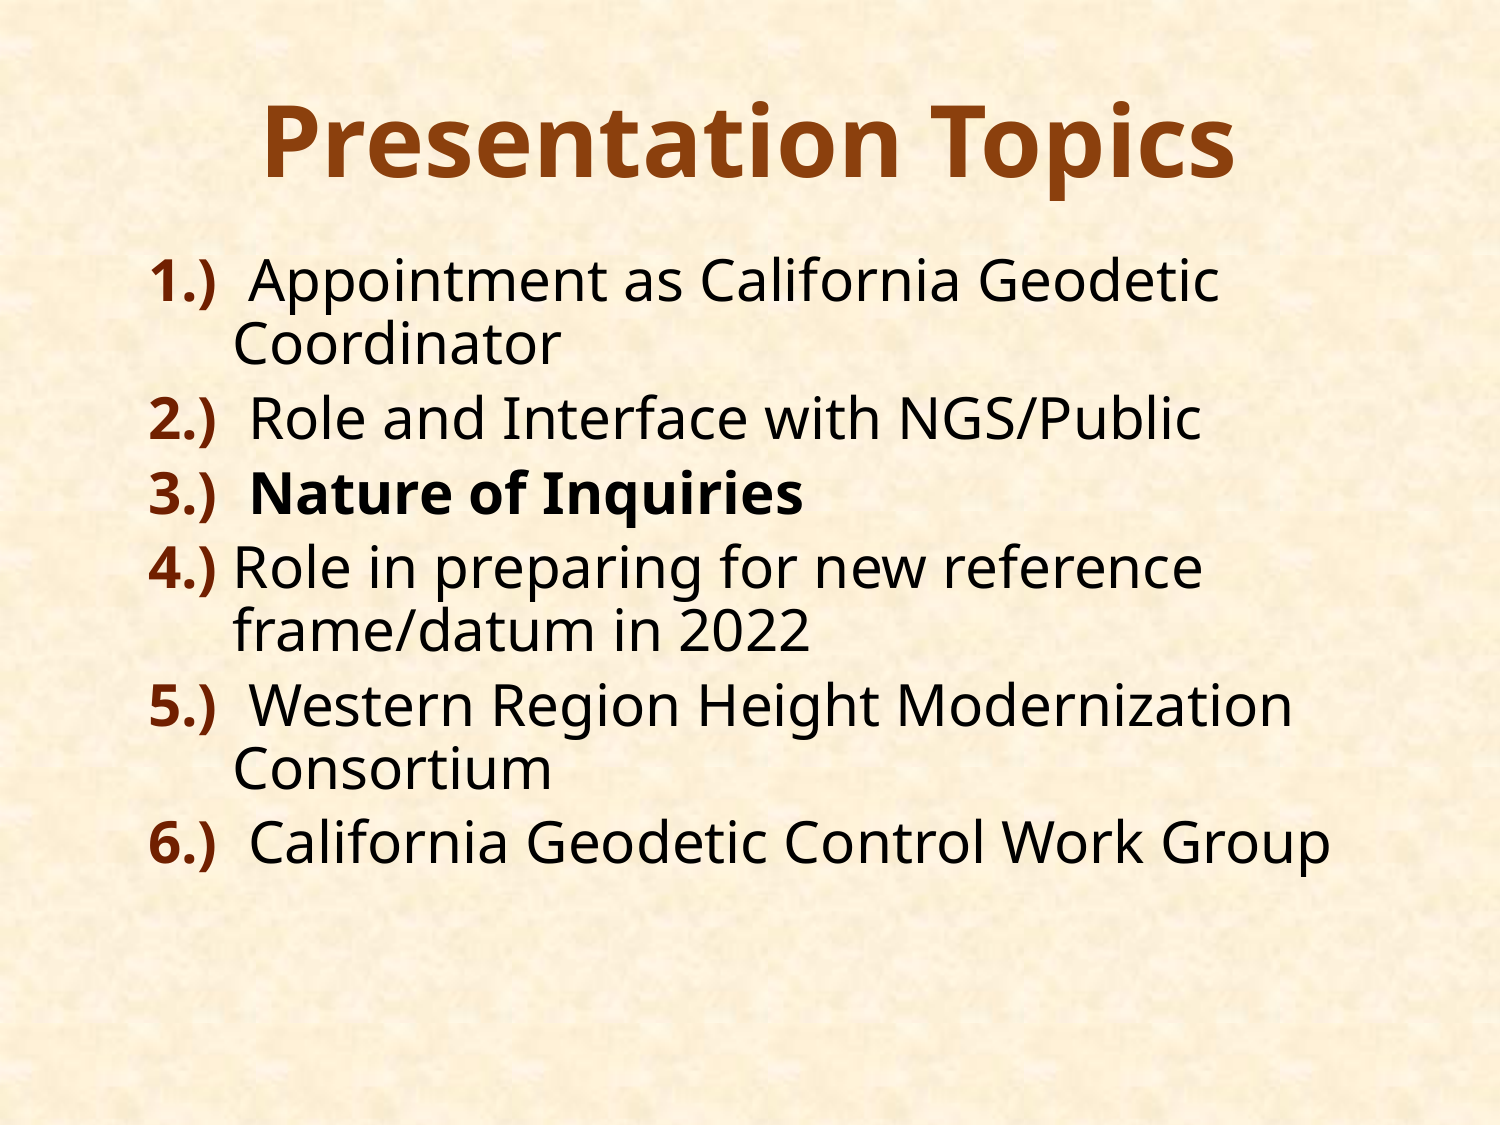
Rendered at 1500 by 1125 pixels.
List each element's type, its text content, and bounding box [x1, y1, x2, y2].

list 1.) Appointment as California Geodetic Coordinator 2.) Role and Interface with NGS/Public 3.) Nature of Inquiries 4.) Role in preparing for new reference frame/datum in 2022 5.) Western Region Height Modernization Consortium 6.) California Geodetic Control Work Group [127, 243, 1428, 850]
picture [0, 0, 1500, 1125]
title Presentation Topics [0, 51, 1498, 205]
